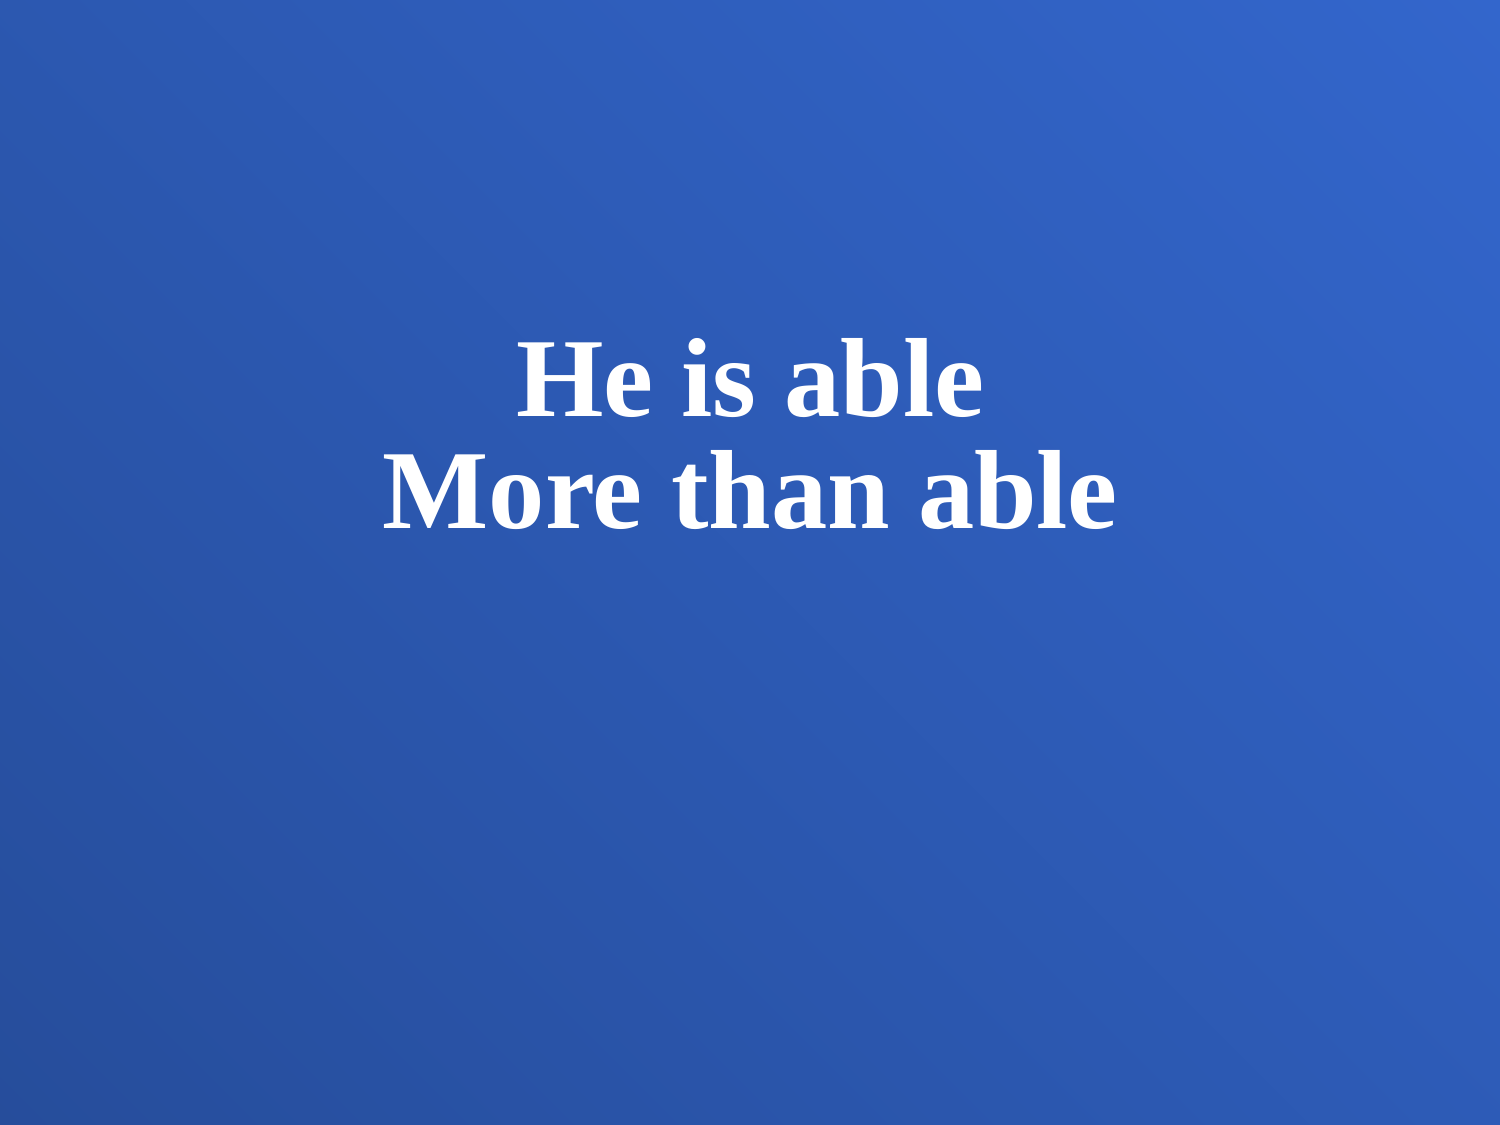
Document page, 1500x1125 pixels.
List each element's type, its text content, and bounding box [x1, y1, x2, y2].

text_box He is able More than able [0, 318, 1500, 559]
